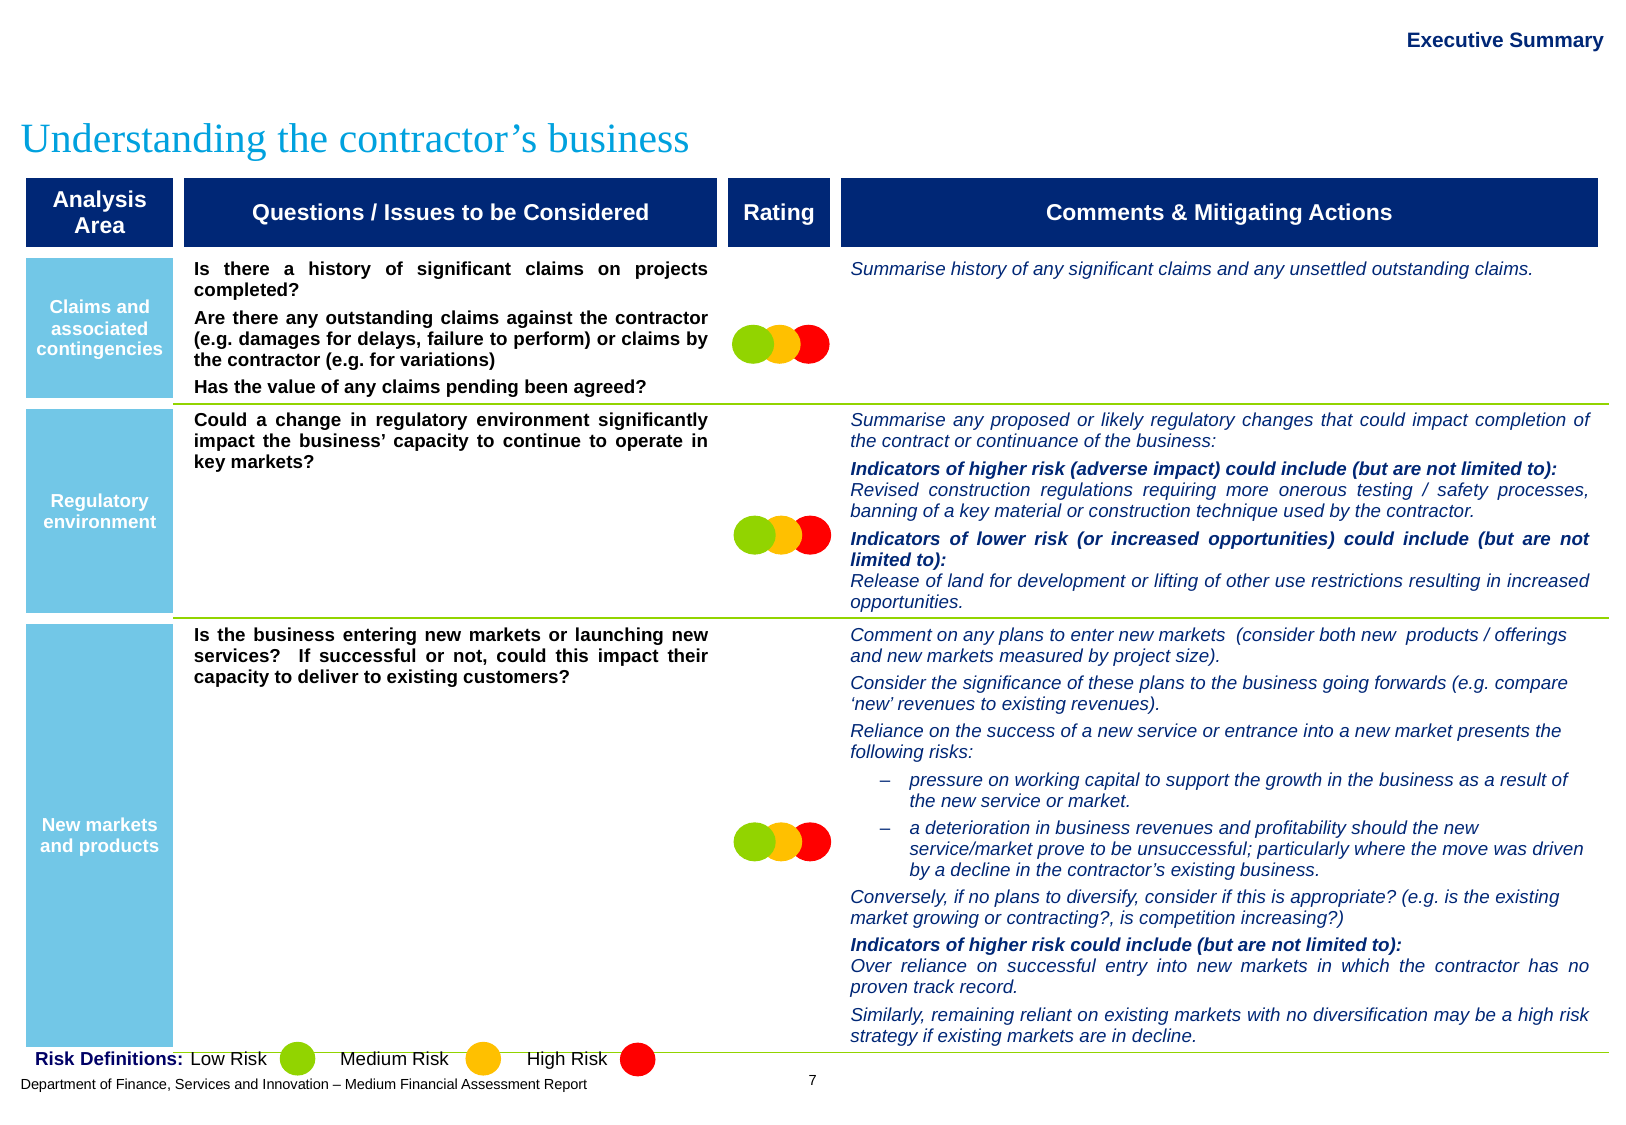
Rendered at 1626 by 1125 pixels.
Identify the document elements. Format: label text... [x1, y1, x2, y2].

text_box [796, 820, 834, 864]
text_box [731, 513, 778, 557]
table_cell Comment on any plans to enter new markets (consider both new products / offerings and new markets measured by project size). Consider the significance of these plans to the business going forwards (e.g. compare ‘new’ revenues to existing revenues). Reliance on the success of a new service or entrance into a new market presents the following risks: pressure on working capital to support the growth in the business as a result of the new service or market. a deterioration in business revenues and profitability should the new service/market prove to be unsuccessful; particularly where the move was driven by a decline in the contractor’s existing business. Conversely, if no plans to diversify, consider if this is appropriate? (e.g. is the existing market growing or contracting?, is competition increasing?) Indicators of higher risk could include (but are not limited to): Over reliance on successful entry into new markets in which the contractor has no proven track record. Similarly, remaining reliant on existing markets with no diversification may be a high risk strategy if existing markets are in decline. [841, 619, 1598, 1052]
table_cell Regulatory environment [26, 409, 173, 613]
text_box Risk Definitions: Low Risk Medium Risk High Risk [20, 1039, 294, 1077]
table_cell [728, 619, 830, 1052]
table_cell Claims and associated contingencies [26, 258, 173, 398]
list Understanding the contractor’s business [20, 51, 1605, 178]
text_box [794, 322, 832, 366]
table_cell Could a change in regulatory environment significantly impact the business’ capacity to continue to operate in key markets? [184, 405, 717, 617]
table_header Analysis Area [26, 178, 173, 247]
table_cell Summarise any proposed or likely regulatory changes that could impact completion of the contract or continuance of the business: Indicators of higher risk (adverse impact) could include (but are not limited to): Revised construction regulations requiring more onerous testing / safety processes, banning of a key material or construction technique used by the contractor. Indicators of lower risk (or increased opportunities) could include (but are not limited to): Release of land for development or lifting of other use restrictions resulting in increased opportunities. [841, 405, 1598, 617]
table_header Questions / Issues to be Considered [184, 178, 717, 247]
text_box Risk Definitions: Low Risk Medium Risk High Risk [486, 1039, 789, 1077]
table_cell Is there a history of significant claims on projects completed? Are there any outstanding claims against the contractor (e.g. damages for delays, failure to perform) or claims by the contractor (e.g. for variations) Has the value of any claims pending been agreed? [184, 258, 717, 403]
text_box [768, 513, 805, 557]
table_cell [728, 258, 830, 403]
table_header Comments & Mitigating Actions [841, 178, 1598, 247]
slide_number 7 [789, 1070, 836, 1089]
text_box [463, 1039, 504, 1078]
text_box [729, 322, 777, 366]
table_cell New markets and products [26, 624, 173, 1039]
text_box [768, 820, 805, 864]
title Executive Summary [993, 26, 1605, 51]
table_cell Is the business entering new markets or launching new services? If successful or not, could this impact their capacity to deliver to existing customers? [184, 619, 717, 1039]
table_cell Summarise history of any significant claims and any unsettled outstanding claims. [841, 258, 1598, 403]
text_box [617, 1040, 658, 1079]
text_box [277, 1039, 318, 1078]
text_box [767, 322, 803, 366]
text_box [731, 820, 778, 864]
text_box [796, 513, 834, 557]
table_cell [728, 405, 830, 617]
table_header Rating [728, 178, 830, 247]
text_box Risk Definitions: Low Risk Medium Risk High Risk [301, 1039, 480, 1077]
